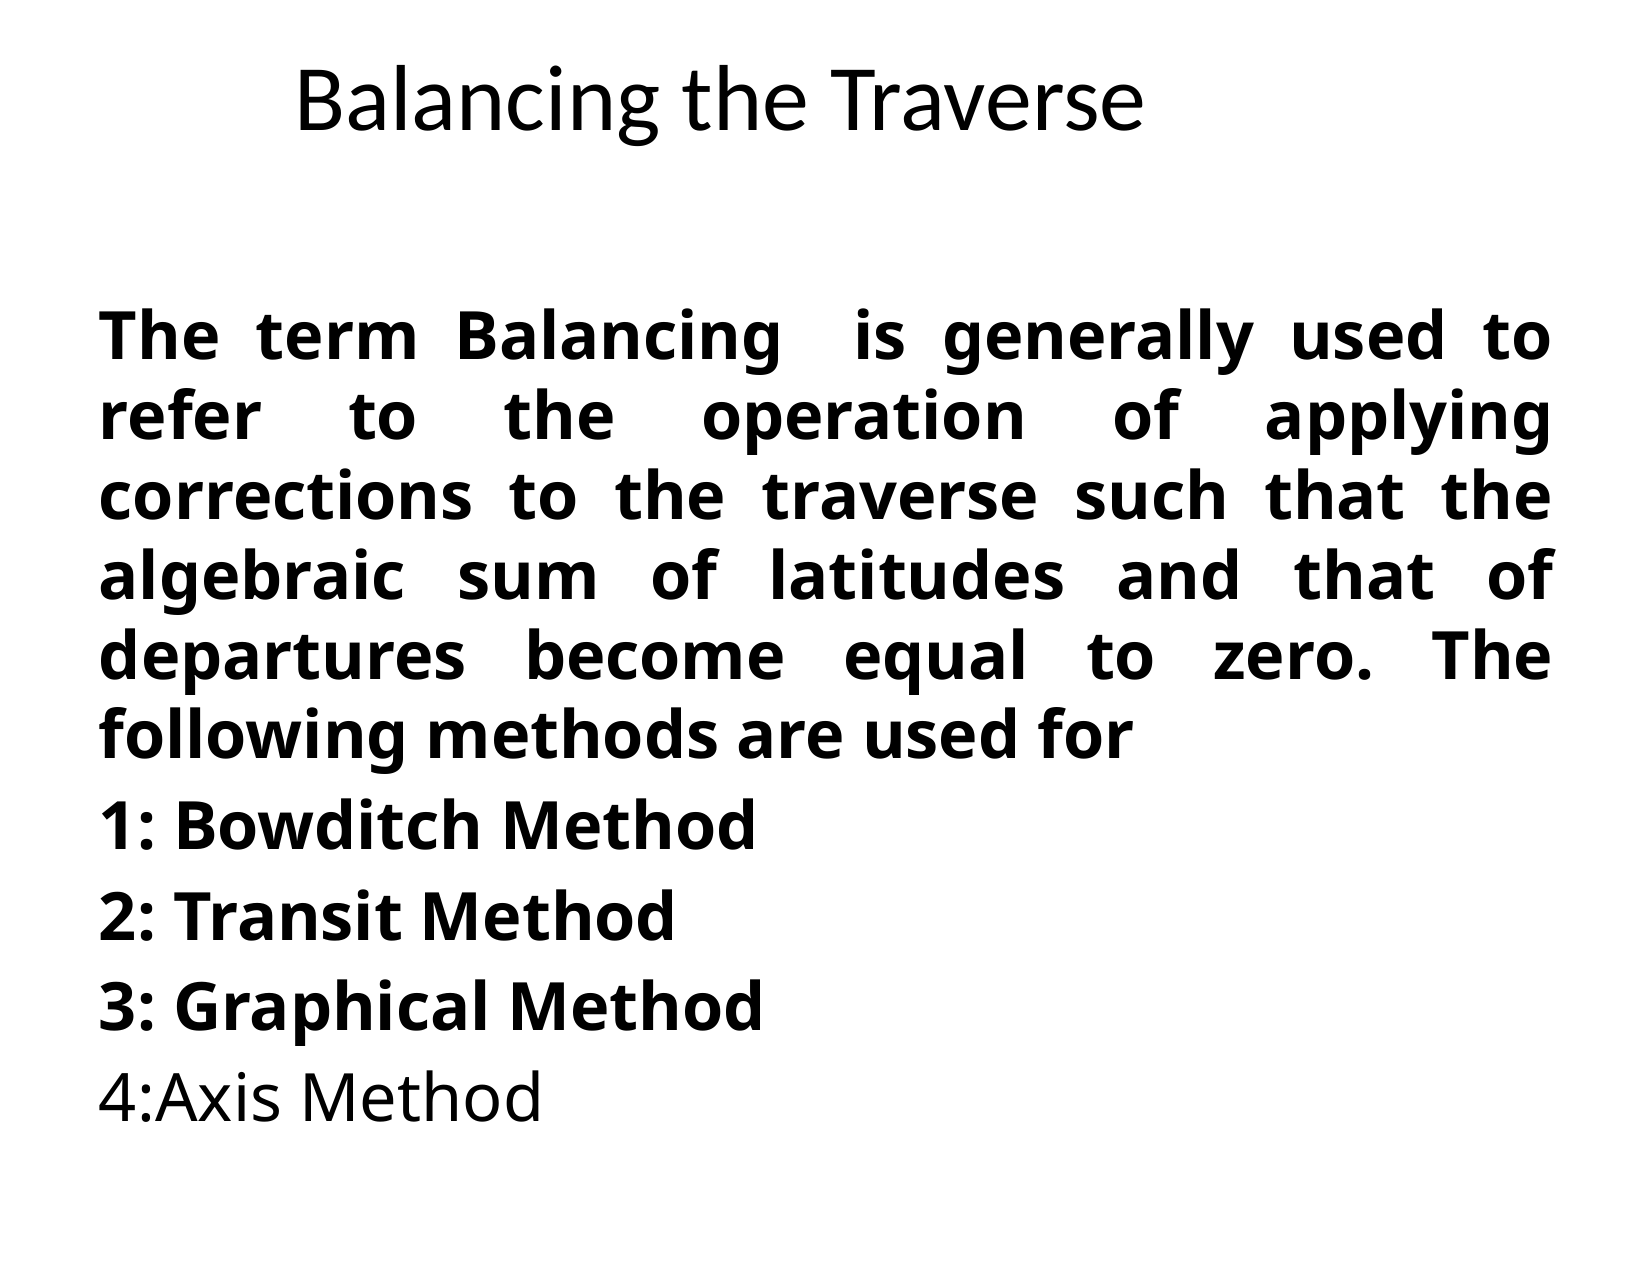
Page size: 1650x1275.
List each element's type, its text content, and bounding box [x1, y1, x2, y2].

text_box [67, 292, 1573, 1154]
title Balancing the Traverse [292, 34, 1357, 250]
text_box [67, 46, 1573, 279]
text_box The term Balancing is generally used to refer to the operation of applying corrections to the traverse such that the algebraic sum of latitudes and that of departures become equal to zero. The following methods are used for 1: Bowditch Method 2: Transit Method 3: Graphical Method 4:Axis Method [96, 281, 1554, 1135]
